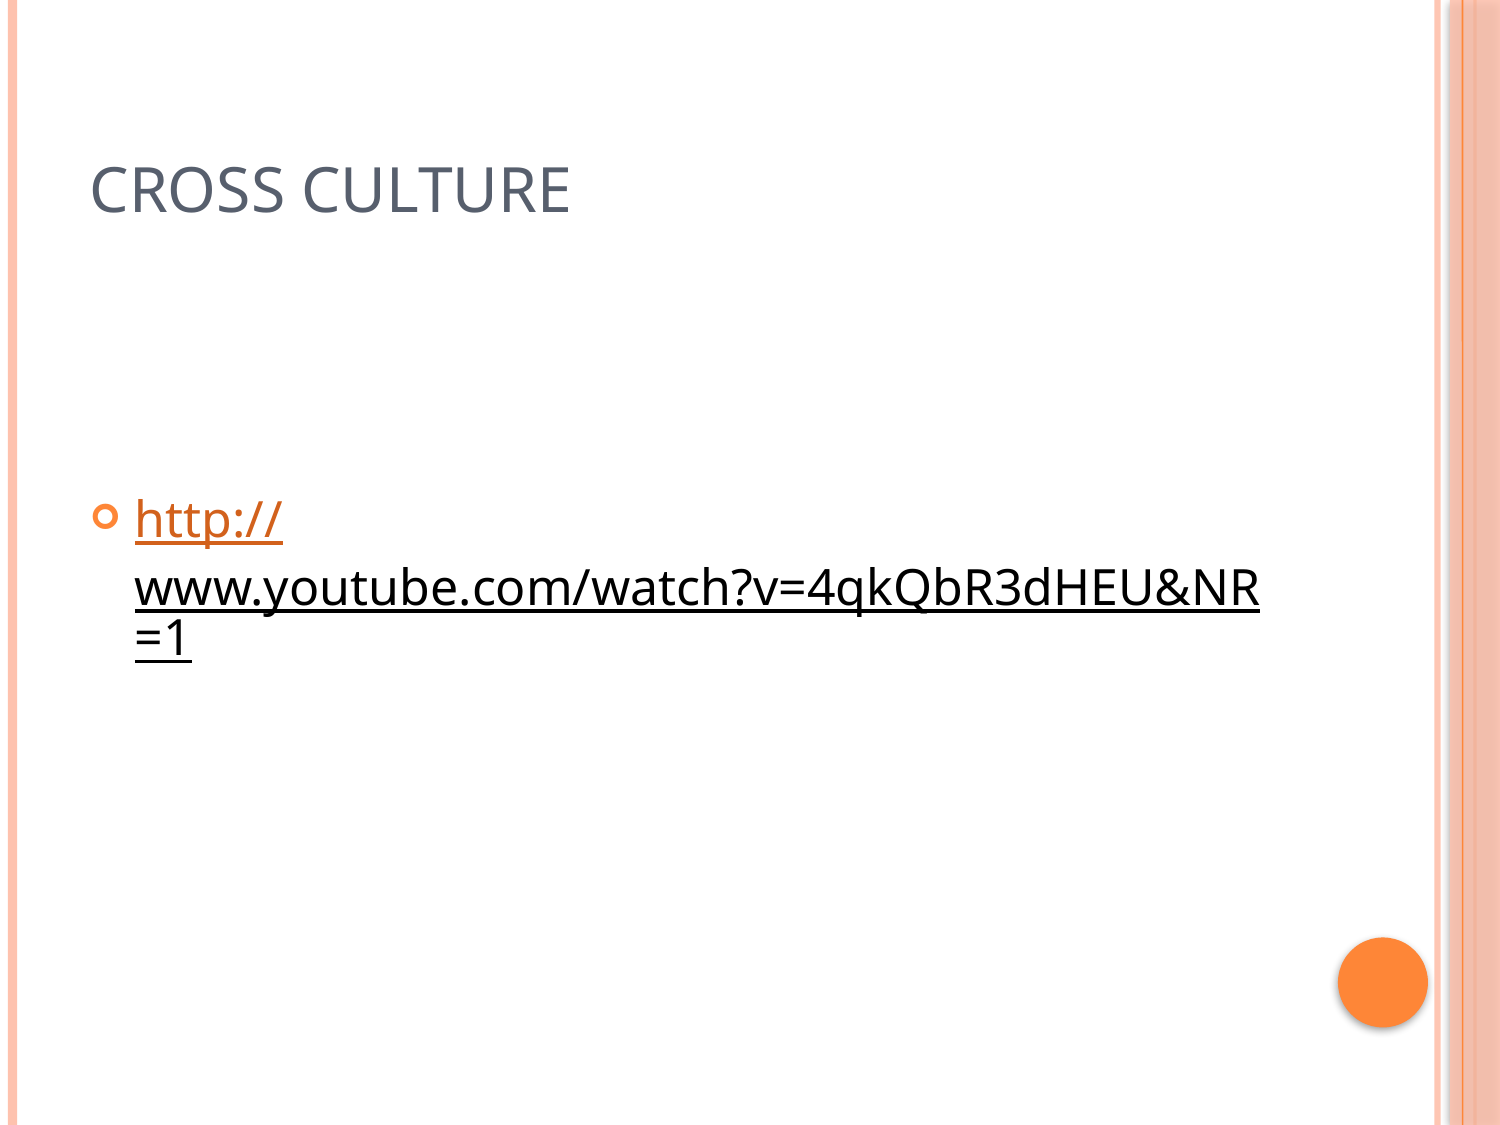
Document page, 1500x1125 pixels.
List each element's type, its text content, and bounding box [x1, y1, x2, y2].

list http://www.youtube.com/watch?v=4qkQbR3dHEU&NR=1 [75, 262, 1300, 1062]
title Cross CULTURE [75, 45, 1300, 233]
